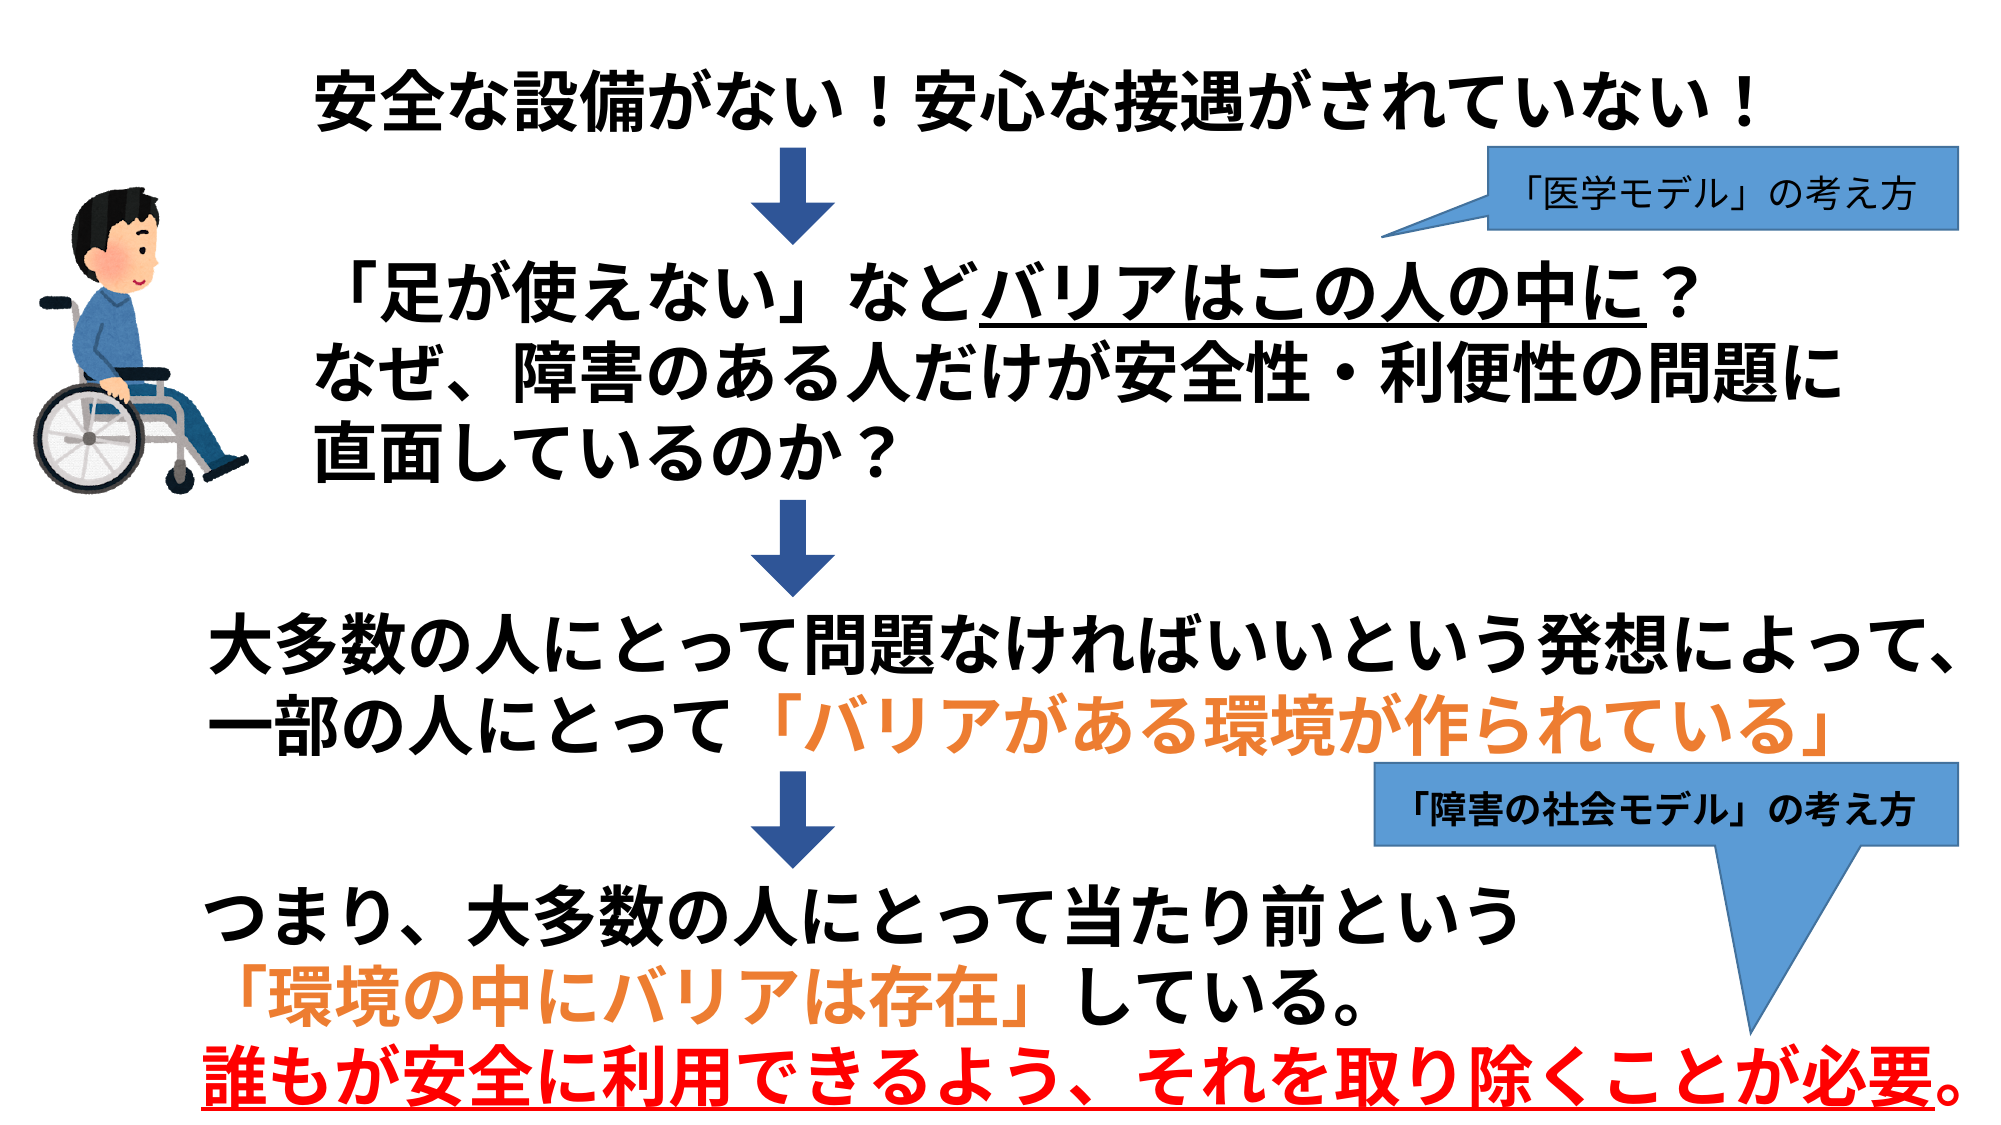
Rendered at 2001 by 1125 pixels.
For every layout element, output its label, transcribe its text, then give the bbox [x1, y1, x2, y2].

text_box [748, 770, 838, 871]
text_box 大多数の人にとって問題なければいいという発想によって、 一部の人にとって「バリアがある環境が作られている」 [192, 595, 2000, 771]
text_box 「医学モデル」の考え方 [1490, 162, 1933, 223]
text_box 「足が使えない」などバリアはこの人の中に？ なぜ、障害のある人だけが安全性・利便性の問題に 直面しているのか？ [296, 243, 1862, 499]
text_box つまり、大多数の人にとって当たり前という 「環境の中にバリアは存在」している。 誰もが安全に利用できるよう、それを取り除くことが必要。 [186, 867, 2000, 1123]
text_box 「障害の社会モデル」の考え方 [1377, 778, 1933, 839]
text_box [748, 146, 838, 247]
picture [23, 177, 261, 502]
text_box 安全な設備がない！安心な接遇がされていない！ [297, 52, 1794, 148]
text_box [1373, 761, 1960, 1037]
text_box [748, 498, 838, 599]
text_box [1381, 145, 1960, 239]
